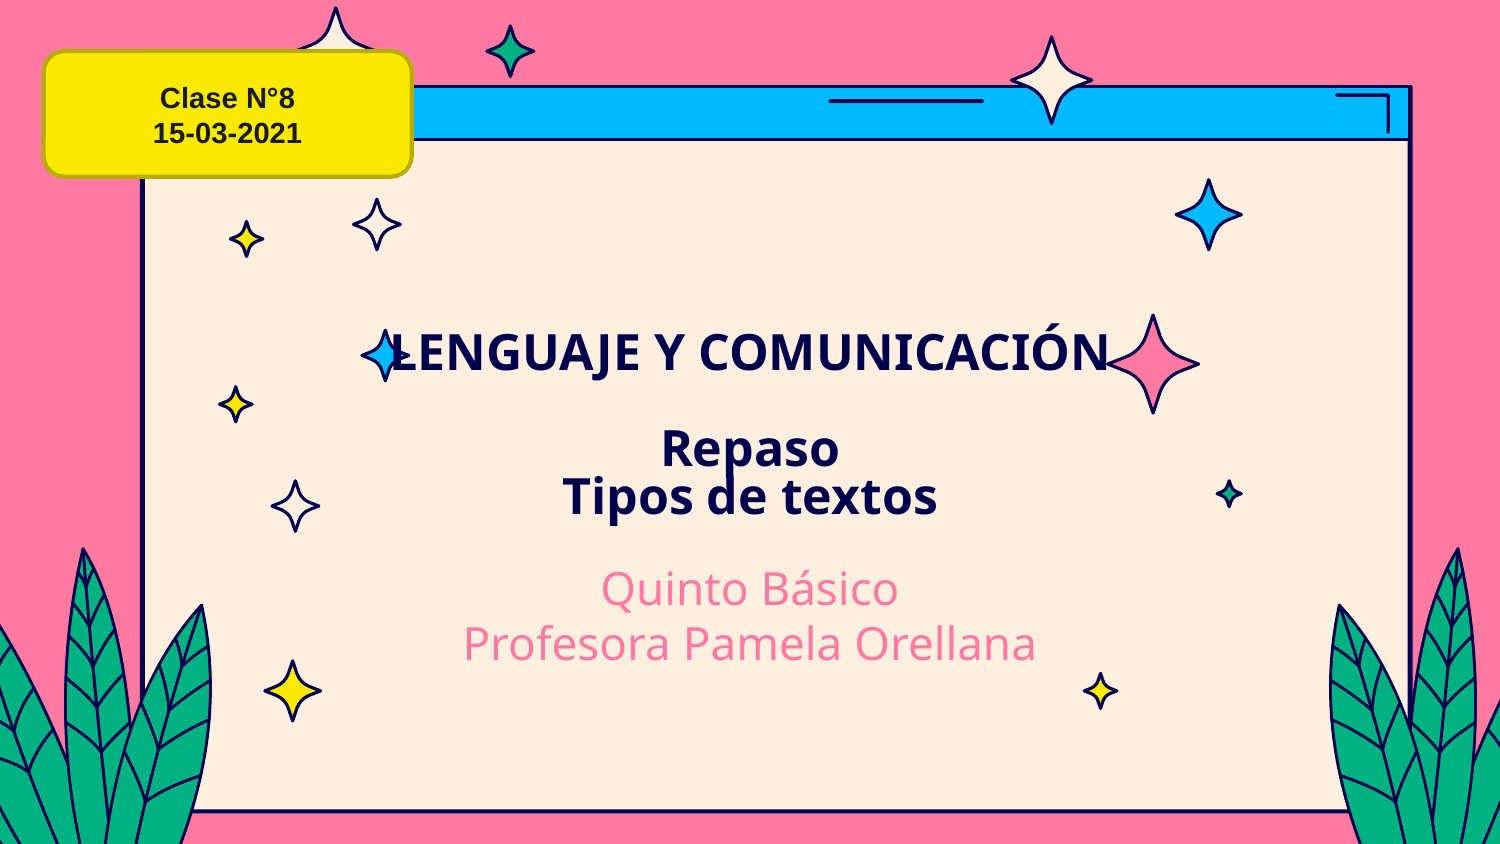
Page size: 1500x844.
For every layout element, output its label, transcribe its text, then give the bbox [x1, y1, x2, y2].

text_box Clase N°8 15-03-2021 [41, 48, 414, 179]
title LENGUAJE Y COMUNICACIÓN Repaso Tipos de textos [353, 253, 1147, 539]
subtitle Quinto Básico Profesora Pamela Orellana [392, 544, 1108, 675]
